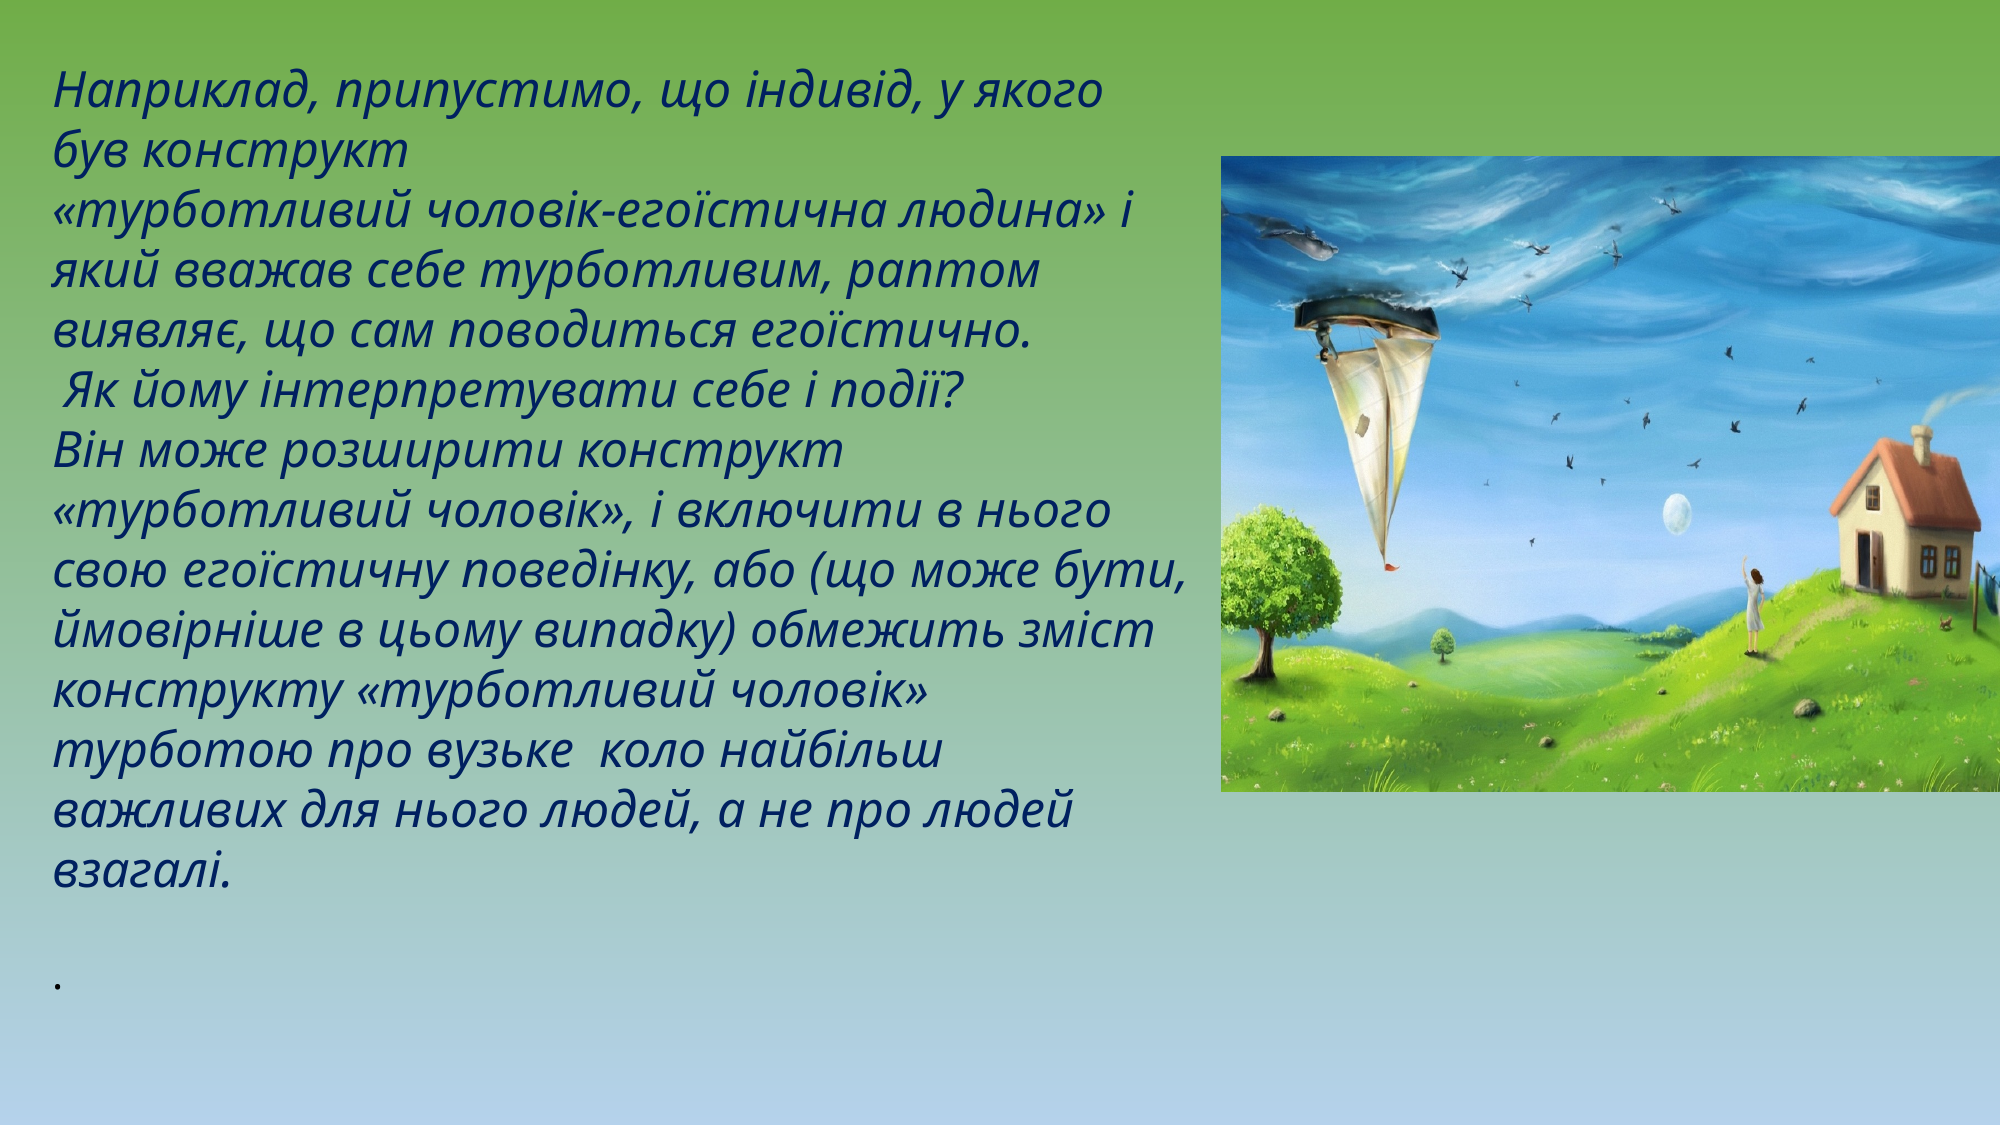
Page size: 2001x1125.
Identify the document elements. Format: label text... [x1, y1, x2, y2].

title Наприклад, припустимо, що індивід, у якого був конструкт «турботливий чоловік-егоїстична людина» і який вважав себе турботливим, раптом виявляє, що сам поводиться егоїстично. Як йому інтерпретувати себе і події? Він може розширити конструкт «турботливий чоловік», і включити в нього свою егоїстичну поведінку, або (що може бути, ймовірніше в цьому випадку) обмежить зміст конструкту «турботливий чоловік» турботою про вузьке коло найбільш важливих для нього людей, а не про людей взагалі. . [37, 0, 1206, 1006]
picture [1221, 156, 2000, 792]
